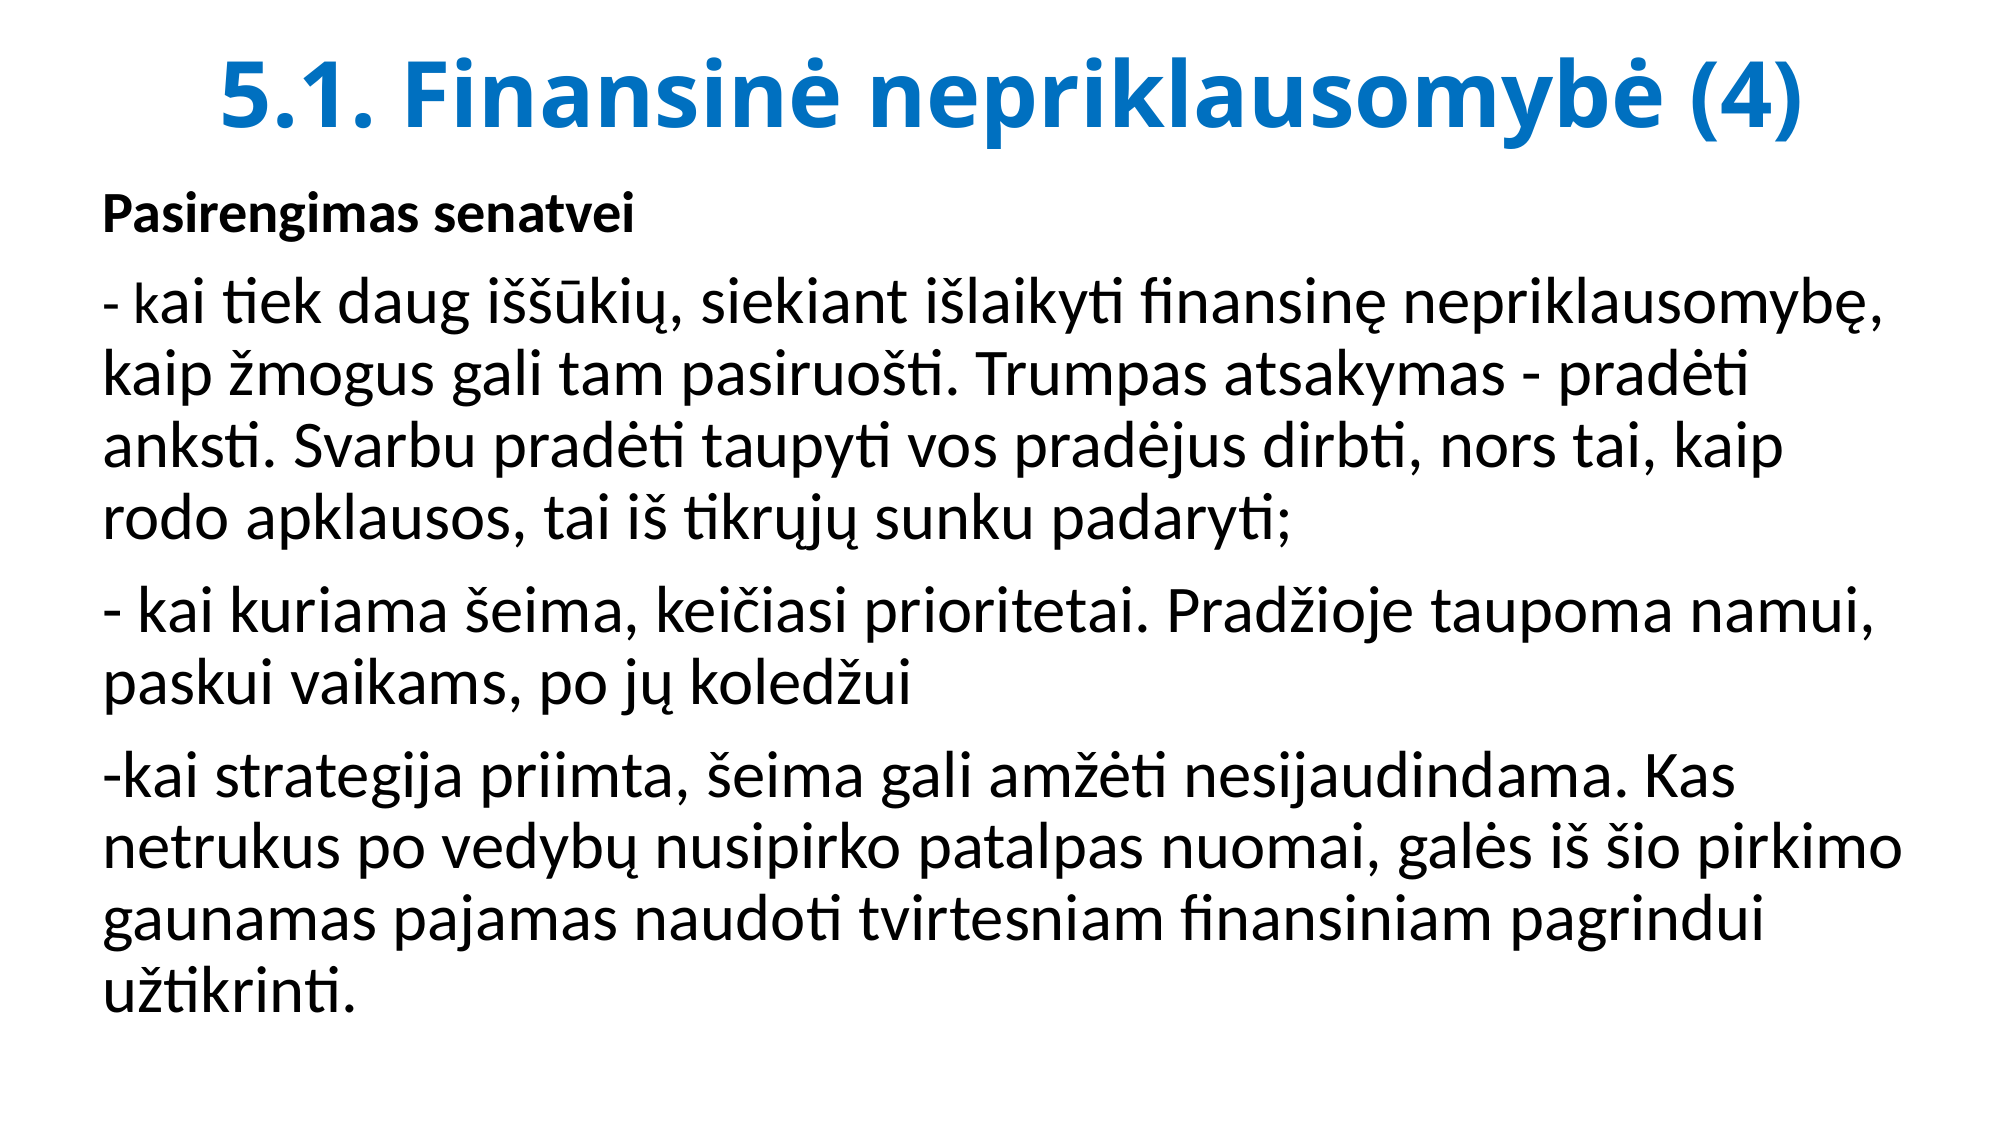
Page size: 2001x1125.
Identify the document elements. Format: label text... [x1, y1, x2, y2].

list Pasirengimas senatvei - kai tiek daug iššūkių, siekiant išlaikyti finansinę nepriklausomybę, kaip žmogus gali tam pasiruošti. Trumpas atsakymas - pradėti anksti. Svarbu pradėti taupyti vos pradėjus dirbti, nors tai, kaip rodo apklausos, tai iš tikrųjų sunku padaryti; - kai kuriama šeima, keičiasi prioritetai. Pradžioje taupoma namui, paskui vaikams, po jų koledžui -kai strategija priimta, šeima gali amžėti nesijaudindama. Kas netrukus po vedybų nusipirko patalpas nuomai, galės iš šio pirkimo gaunamas pajamas naudoti tvirtesniam finansiniam pagrindui užtikrinti. [87, 174, 1938, 1079]
title 5.1. Finansinė nepriklausomybė (4) [87, 45, 1938, 150]
